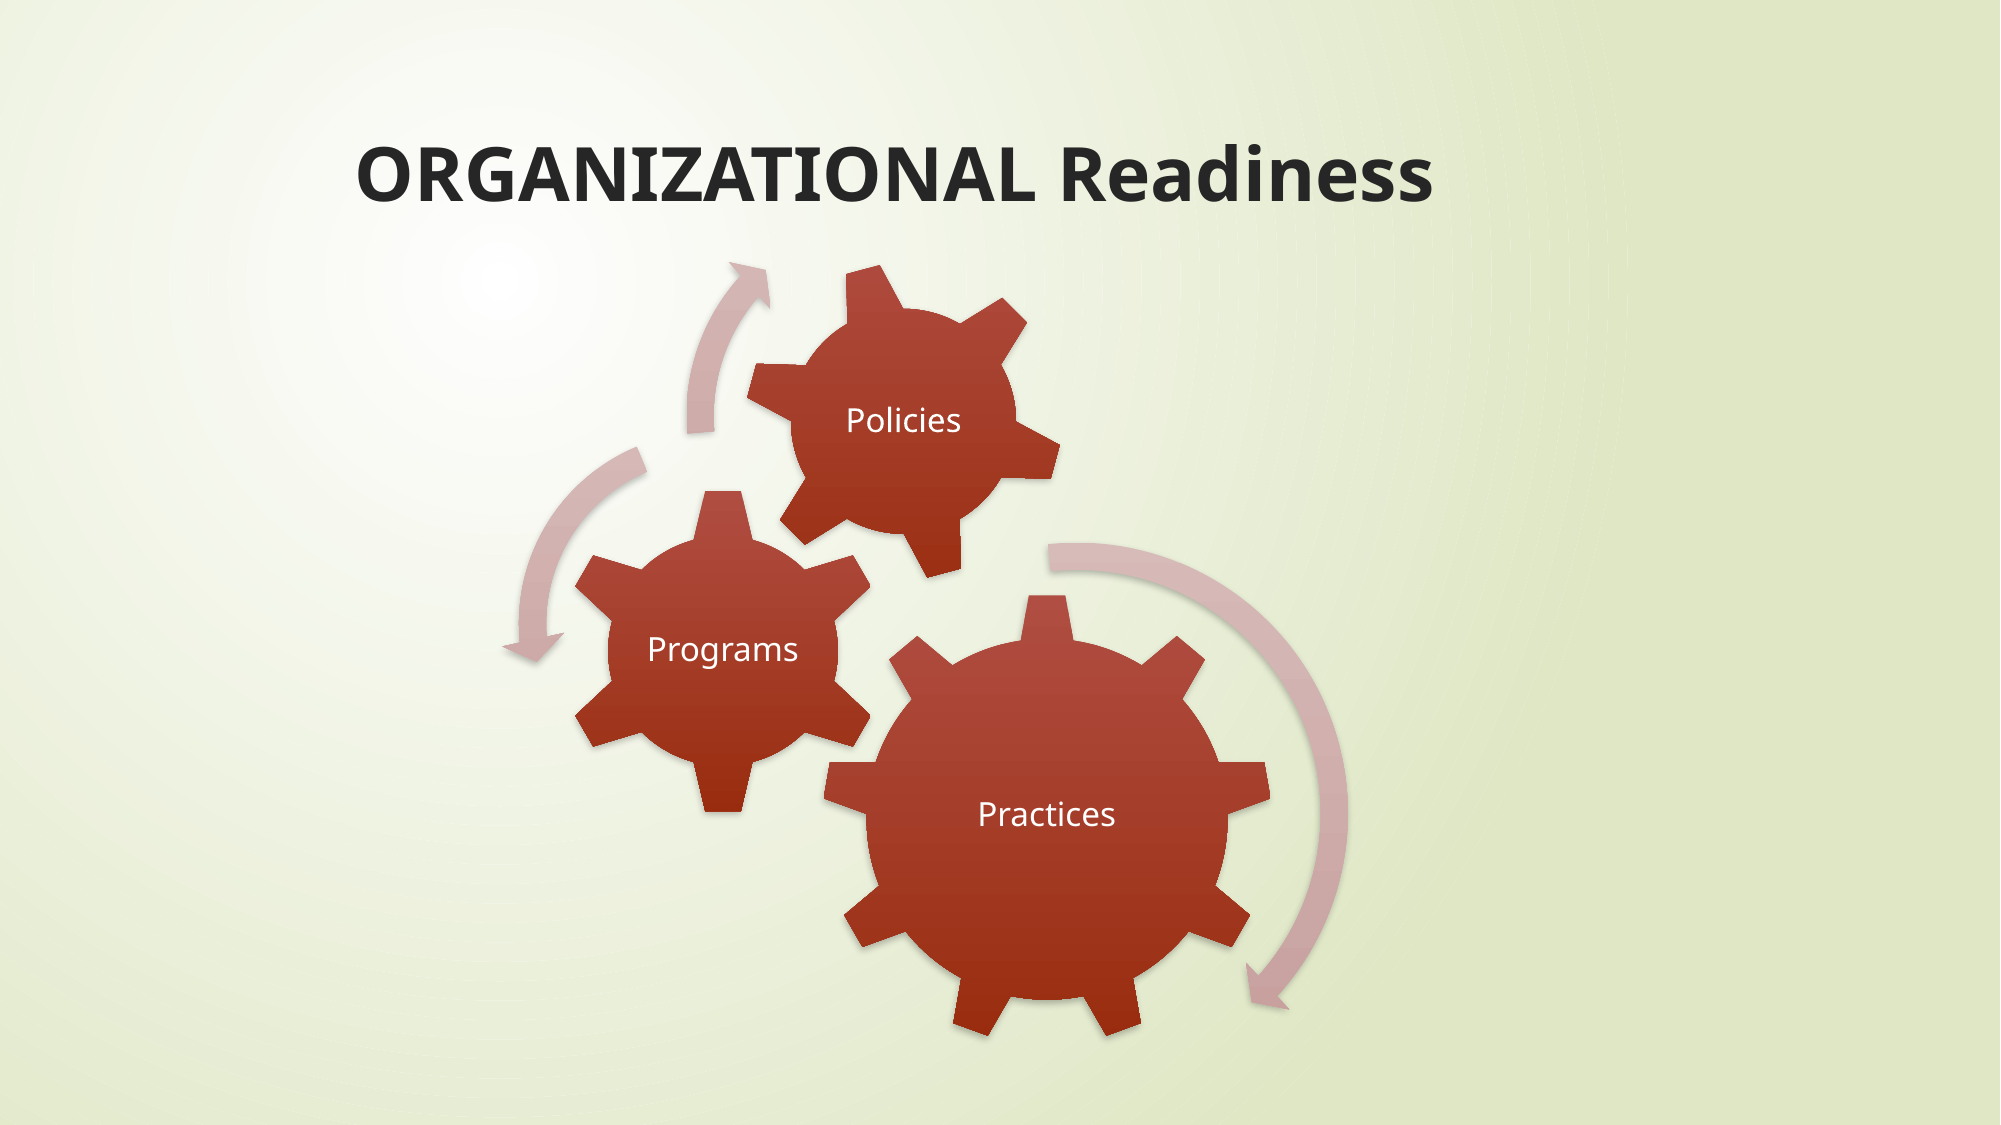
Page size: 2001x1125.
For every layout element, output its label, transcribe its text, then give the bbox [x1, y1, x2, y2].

title ORGANIZATIONAL Readiness [340, 118, 1660, 237]
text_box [210, 224, 1515, 1046]
